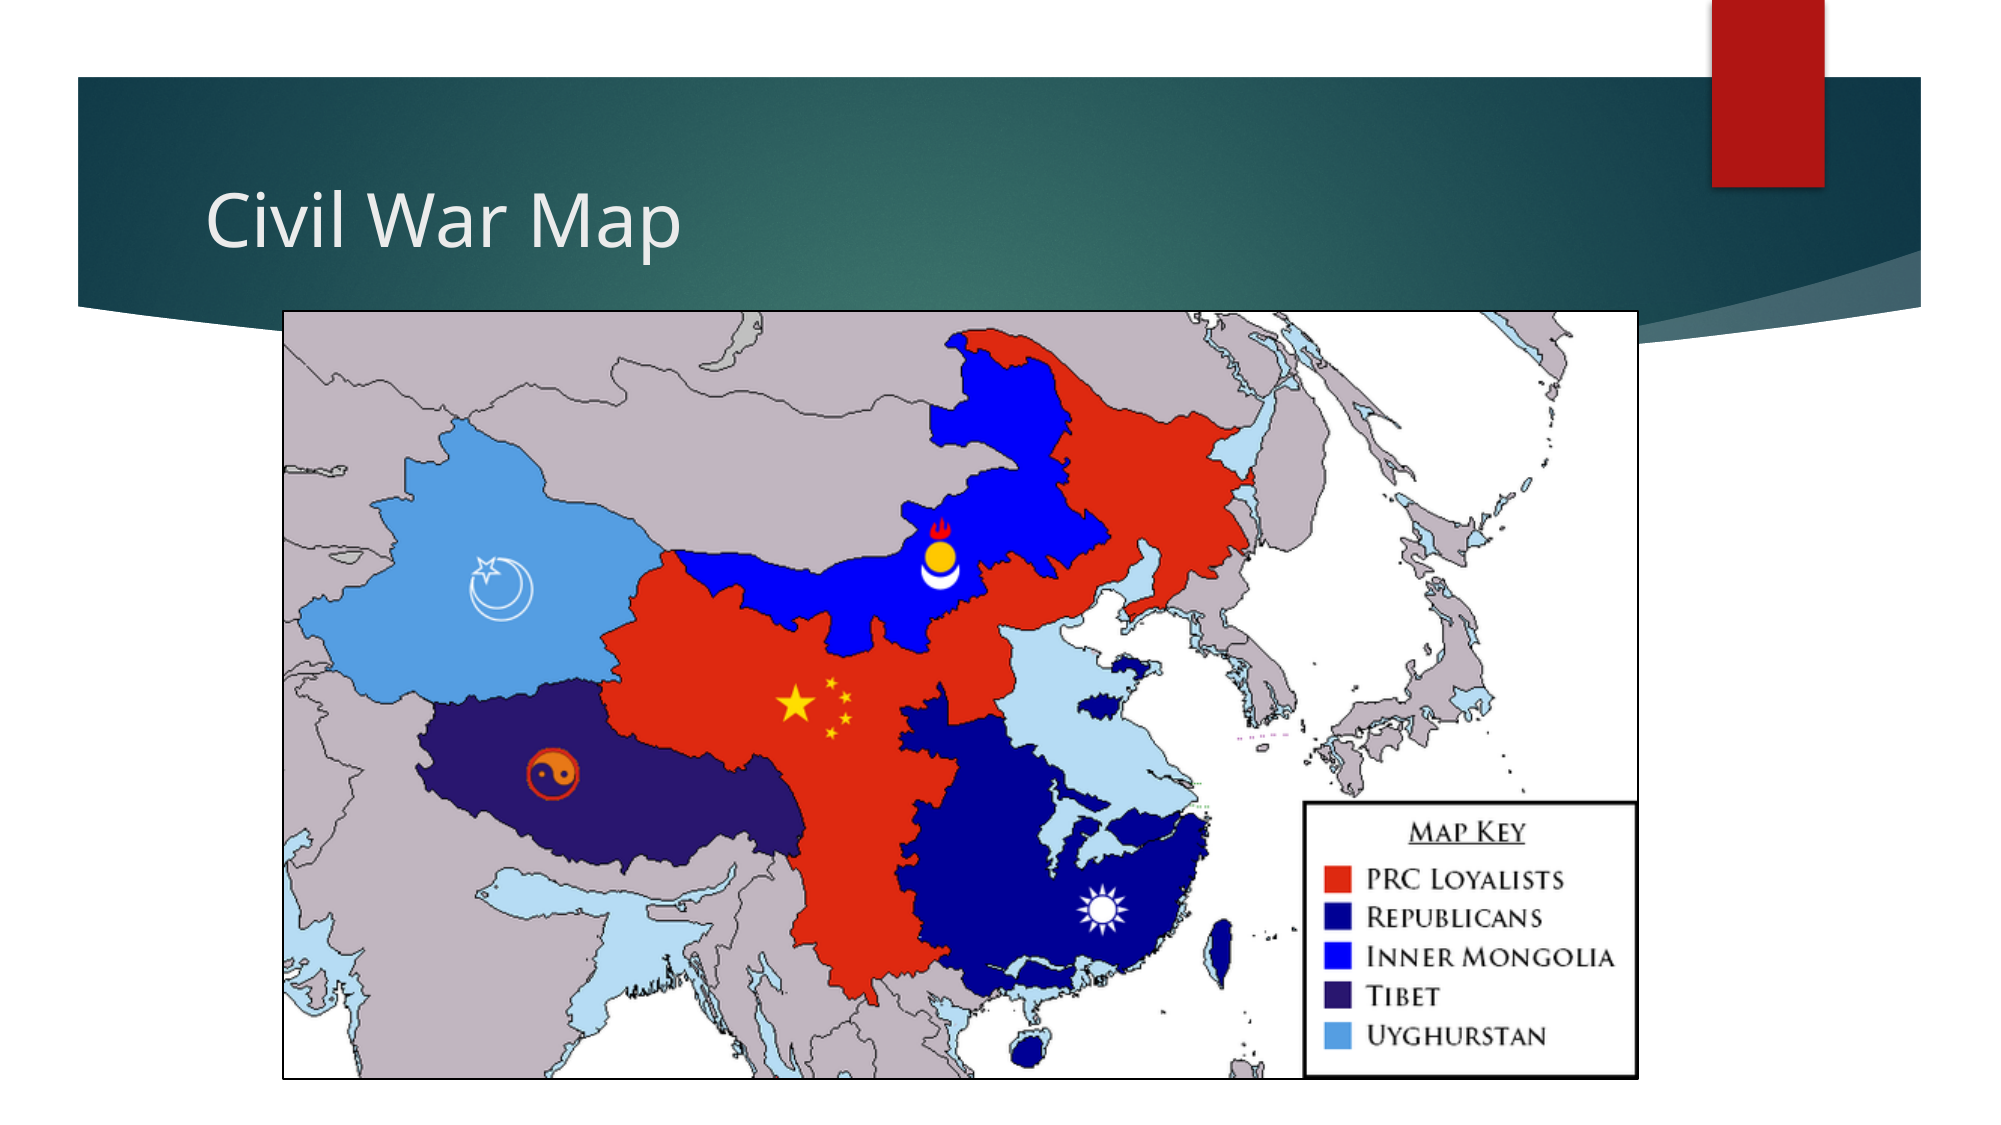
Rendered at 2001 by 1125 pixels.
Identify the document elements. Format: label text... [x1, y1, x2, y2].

title Civil War Map [189, 159, 1638, 276]
picture [283, 312, 1638, 1078]
